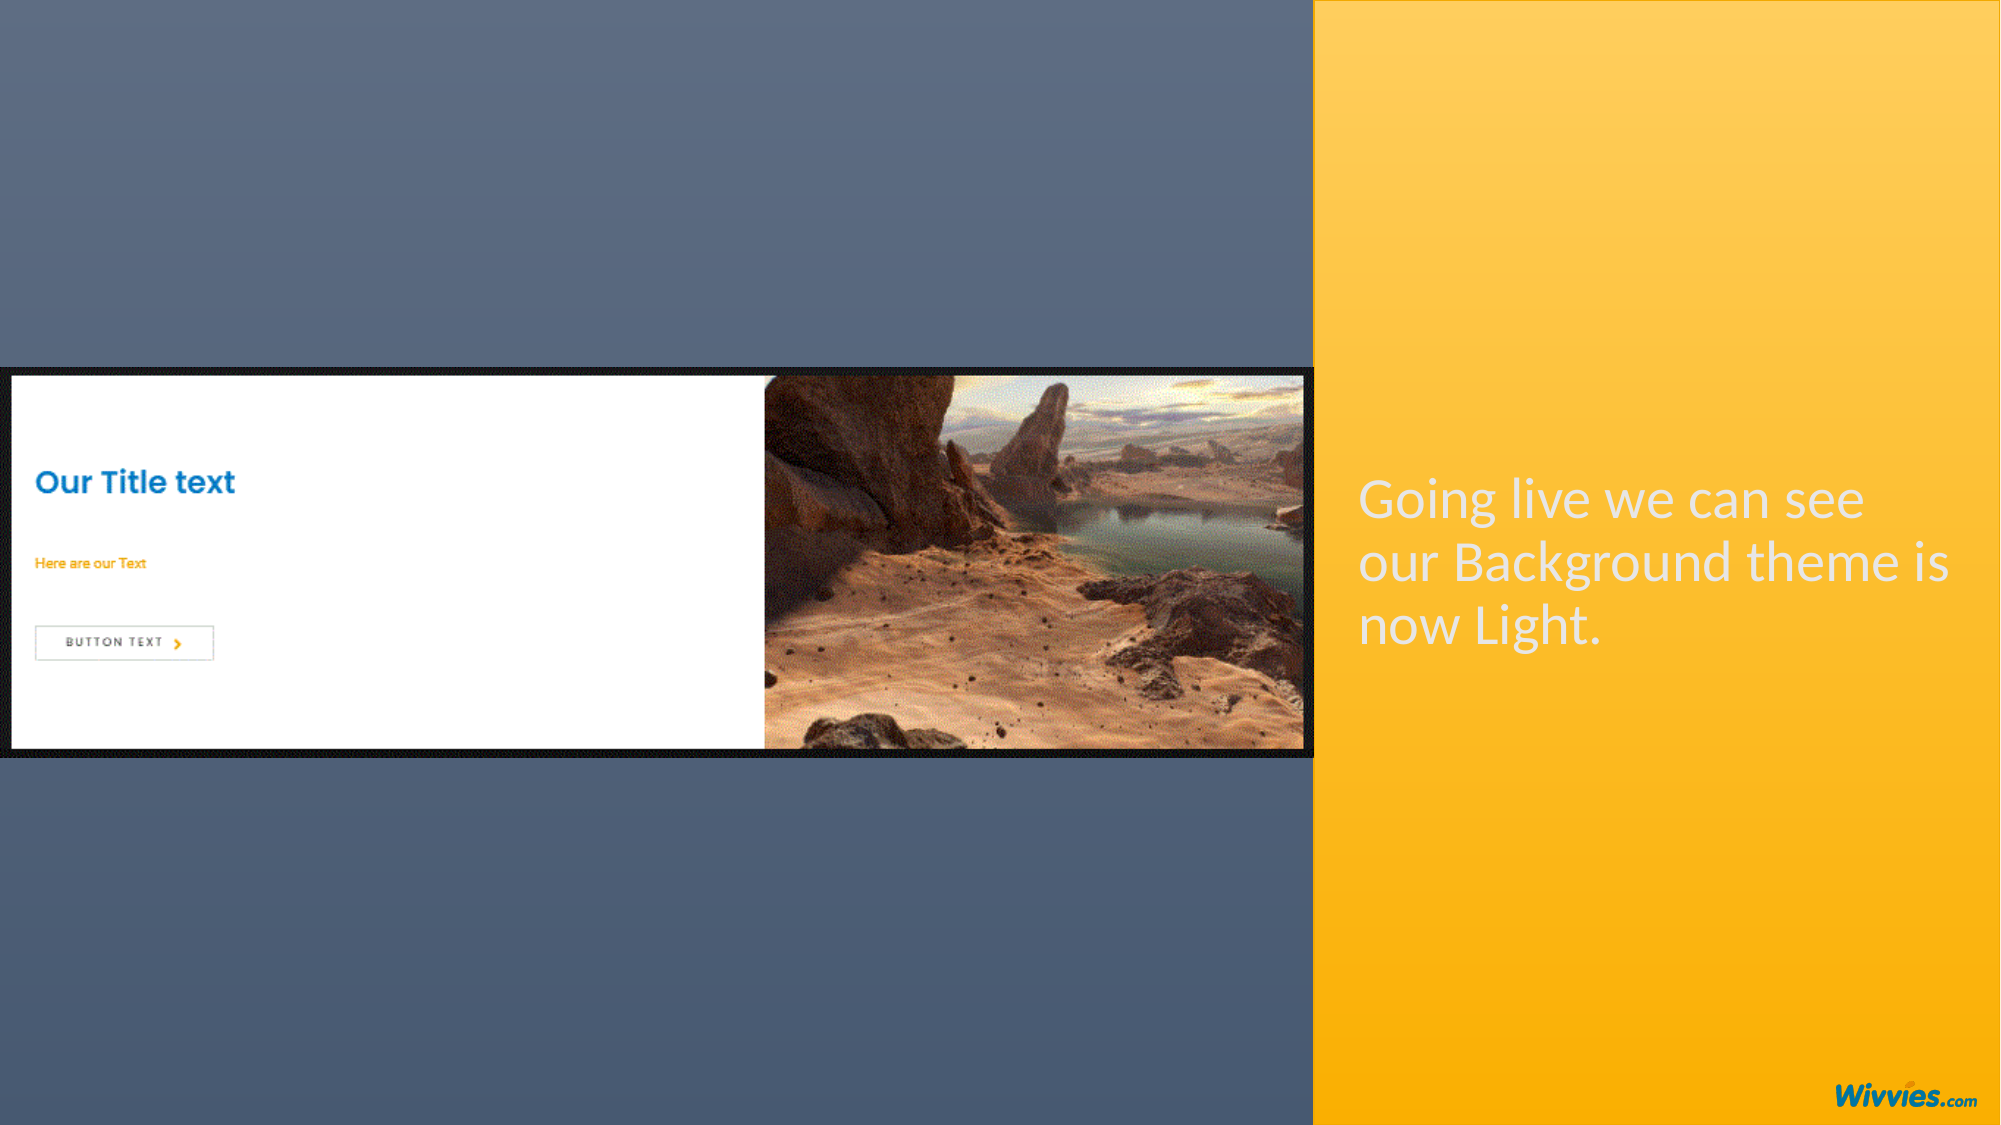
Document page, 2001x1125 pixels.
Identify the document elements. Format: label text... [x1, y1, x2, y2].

list Going live we can see our Background theme is now Light. [1314, 0, 2000, 1125]
picture [0, 0, 1314, 1125]
